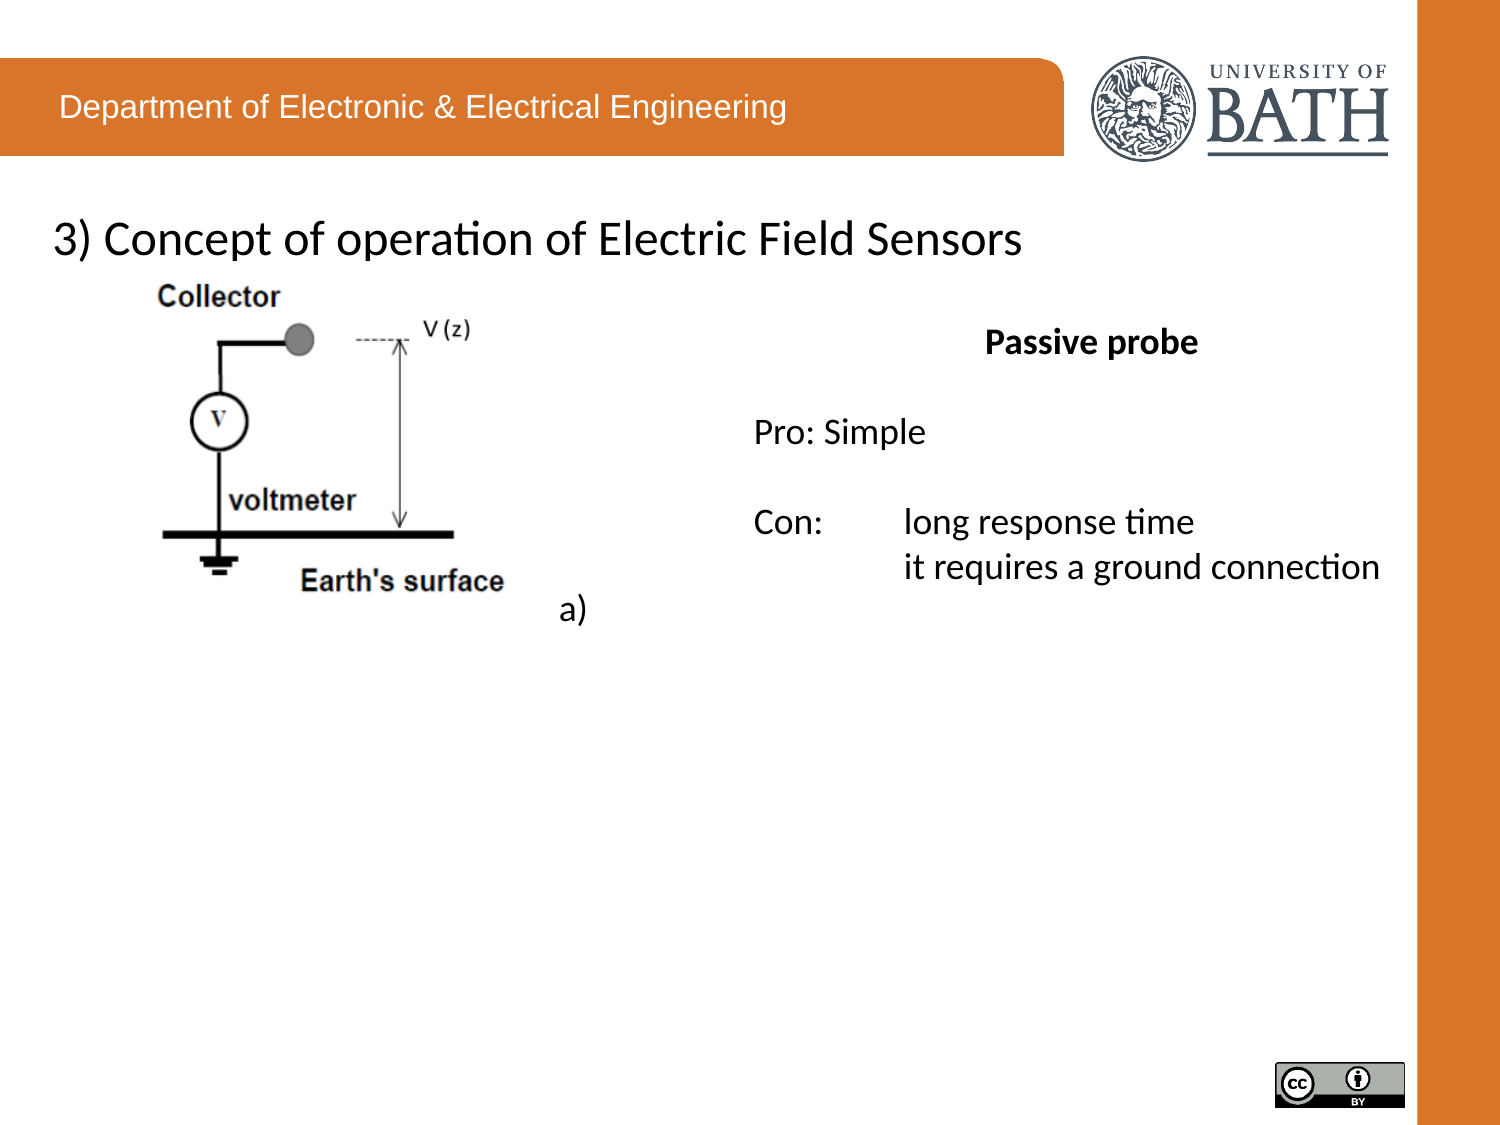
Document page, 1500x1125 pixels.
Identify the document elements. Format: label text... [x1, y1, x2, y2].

text_box Passive probe Pro: Simple Con: long response time it requires a ground connection [739, 309, 1446, 685]
text_box a) [543, 576, 603, 637]
text_box 3) Concept of operation of Electric Field Sensors [37, 198, 1313, 633]
picture [1091, 56, 1389, 162]
picture [0, 58, 1064, 156]
picture [1274, 1062, 1406, 1109]
picture [128, 260, 514, 626]
